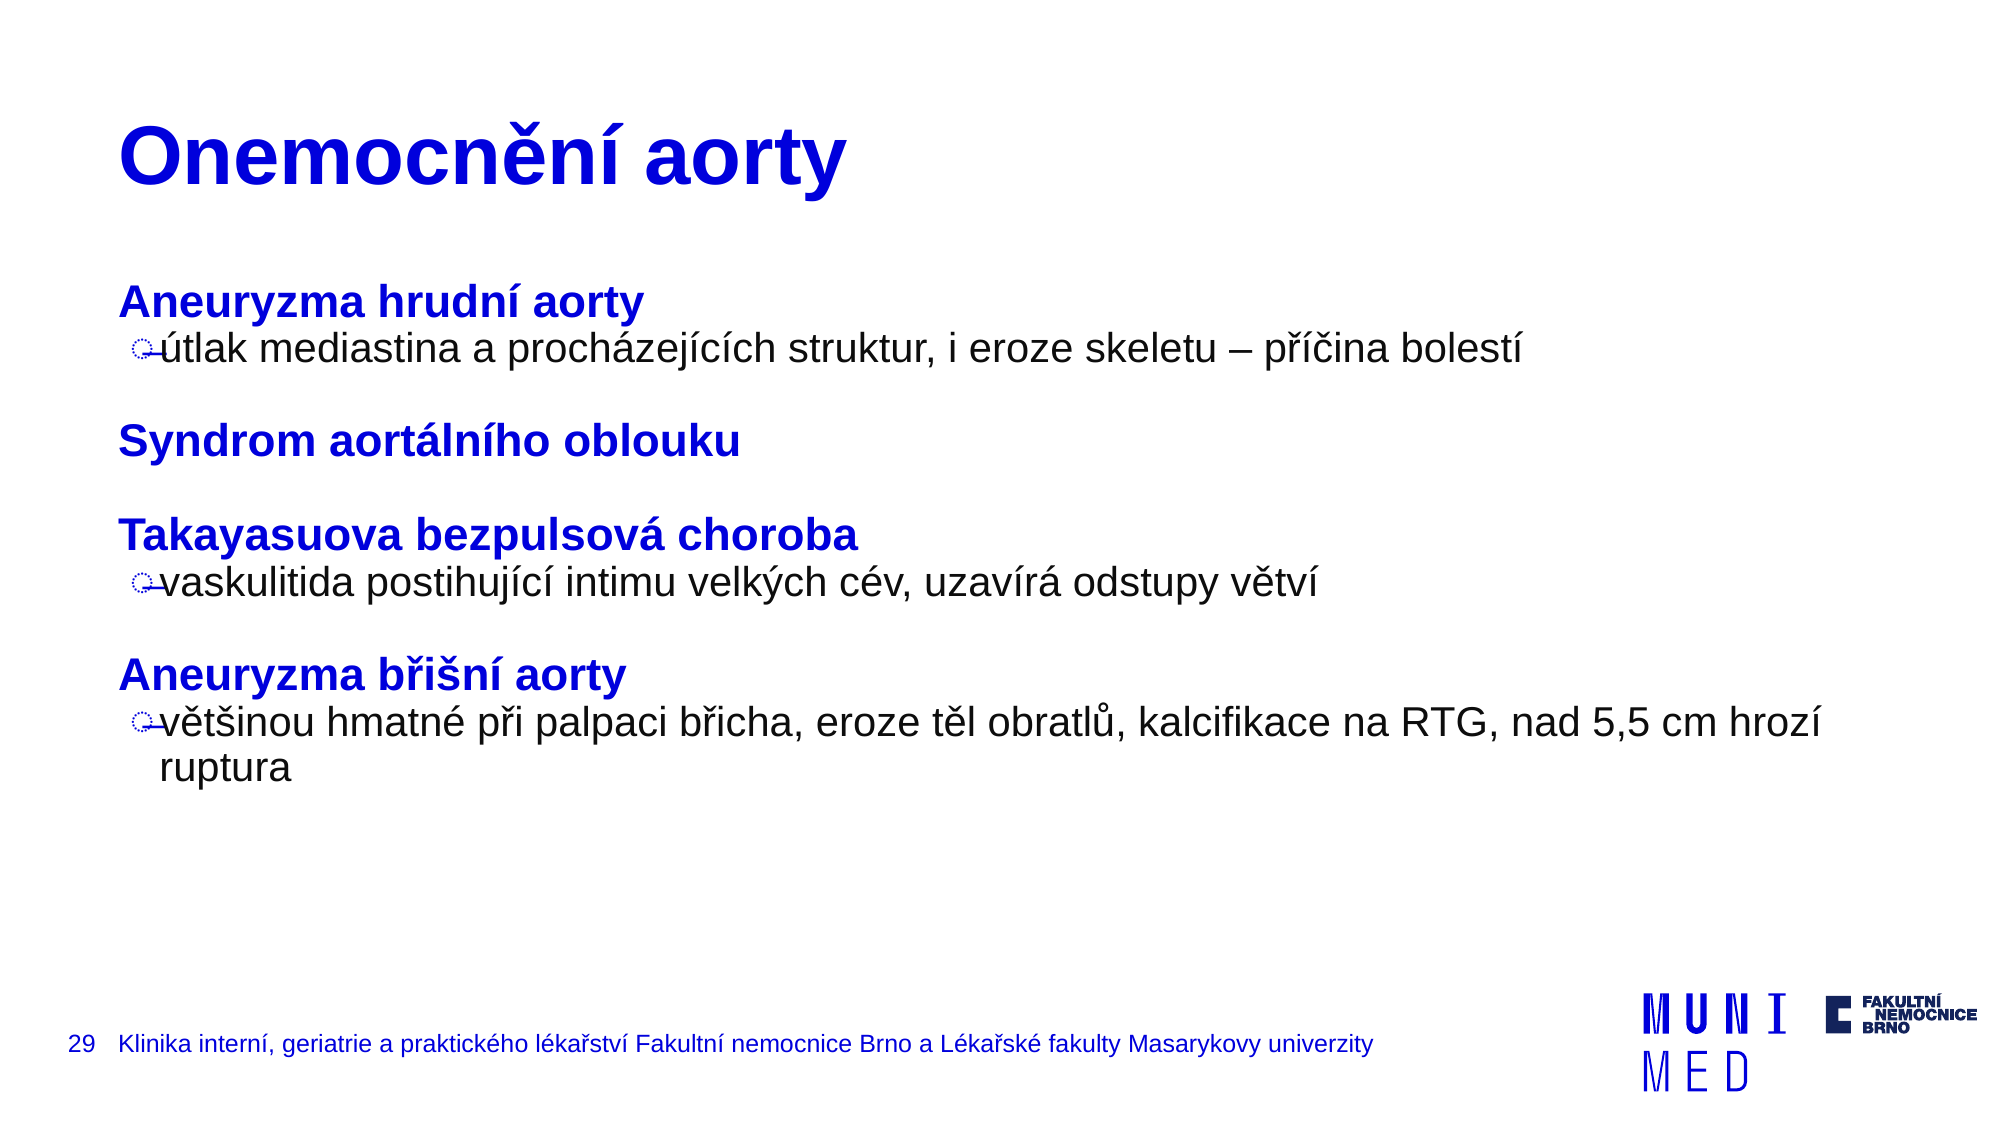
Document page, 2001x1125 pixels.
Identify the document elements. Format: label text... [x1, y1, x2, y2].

list Aneuryzma hrudní aorty útlak mediastina a procházejících struktur, i eroze skeletu – příčina bolestí Syndrom aortálního oblouku Takayasuova bezpulsová choroba vaskulitida postihující intimu velkých cév, uzavírá odstupy větví Aneuryzma břišní aorty většinou hmatné při palpaci břicha, eroze těl obratlů, kalcifikace na RTG, nad 5,5 cm hrozí ruptura [118, 277, 1883, 957]
footer Klinika interní, geriatrie a praktického lékařství Fakultní nemocnice Brno a Lékařské fakulty Masarykovy univerzity [118, 1021, 1418, 1063]
title Onemocnění aorty [118, 118, 1883, 193]
slide_number 29 [67, 1021, 110, 1063]
